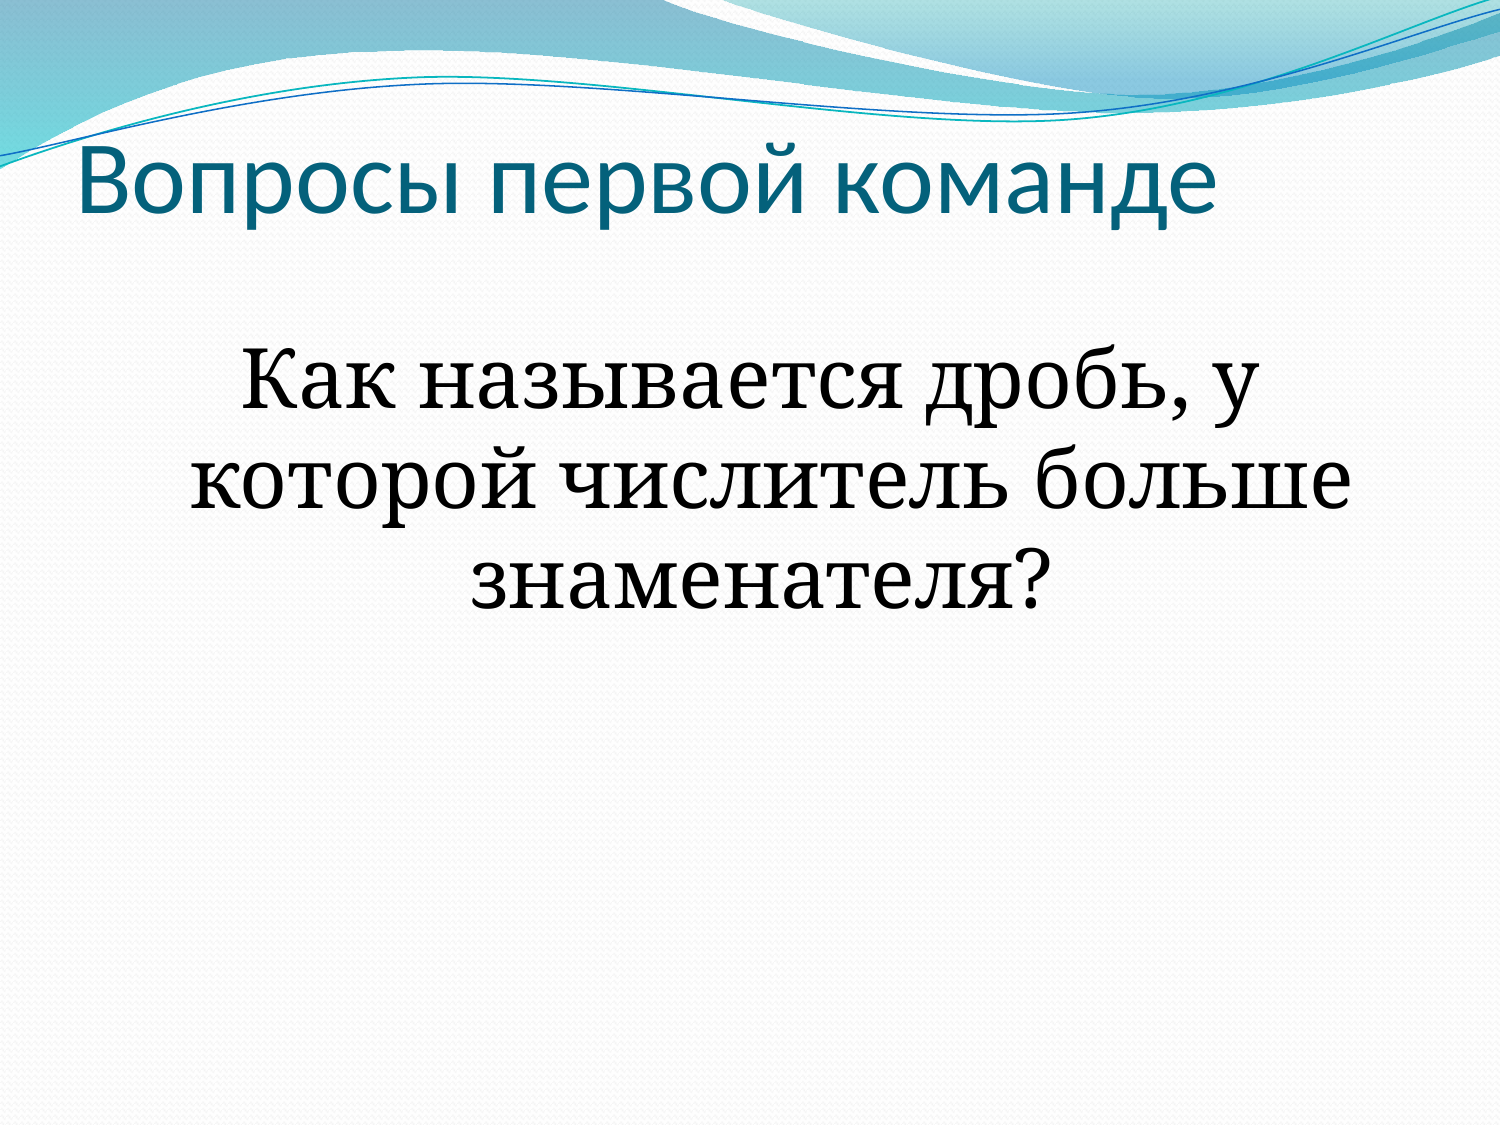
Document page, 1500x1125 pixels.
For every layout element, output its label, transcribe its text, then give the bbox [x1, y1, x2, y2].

list Как называется дробь, у которой числитель больше знаменателя? [75, 317, 1425, 1038]
title Вопросы первой команде [75, 82, 1425, 235]
